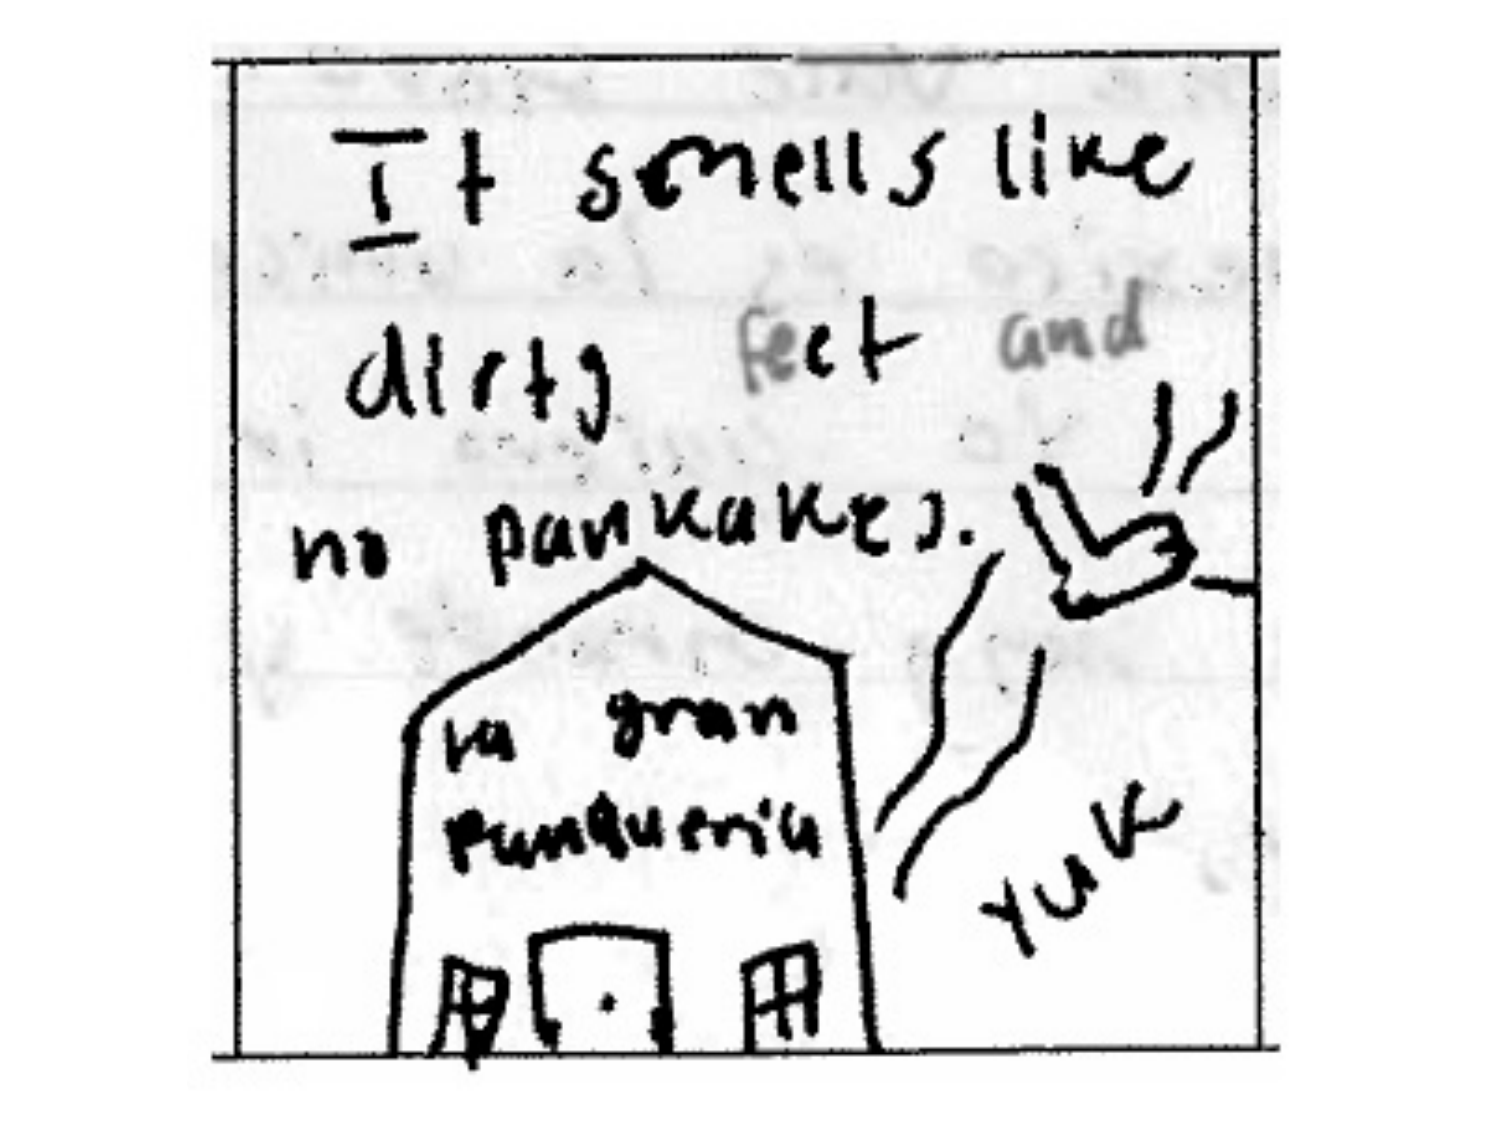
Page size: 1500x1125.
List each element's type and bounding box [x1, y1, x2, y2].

picture [187, 18, 1301, 1095]
